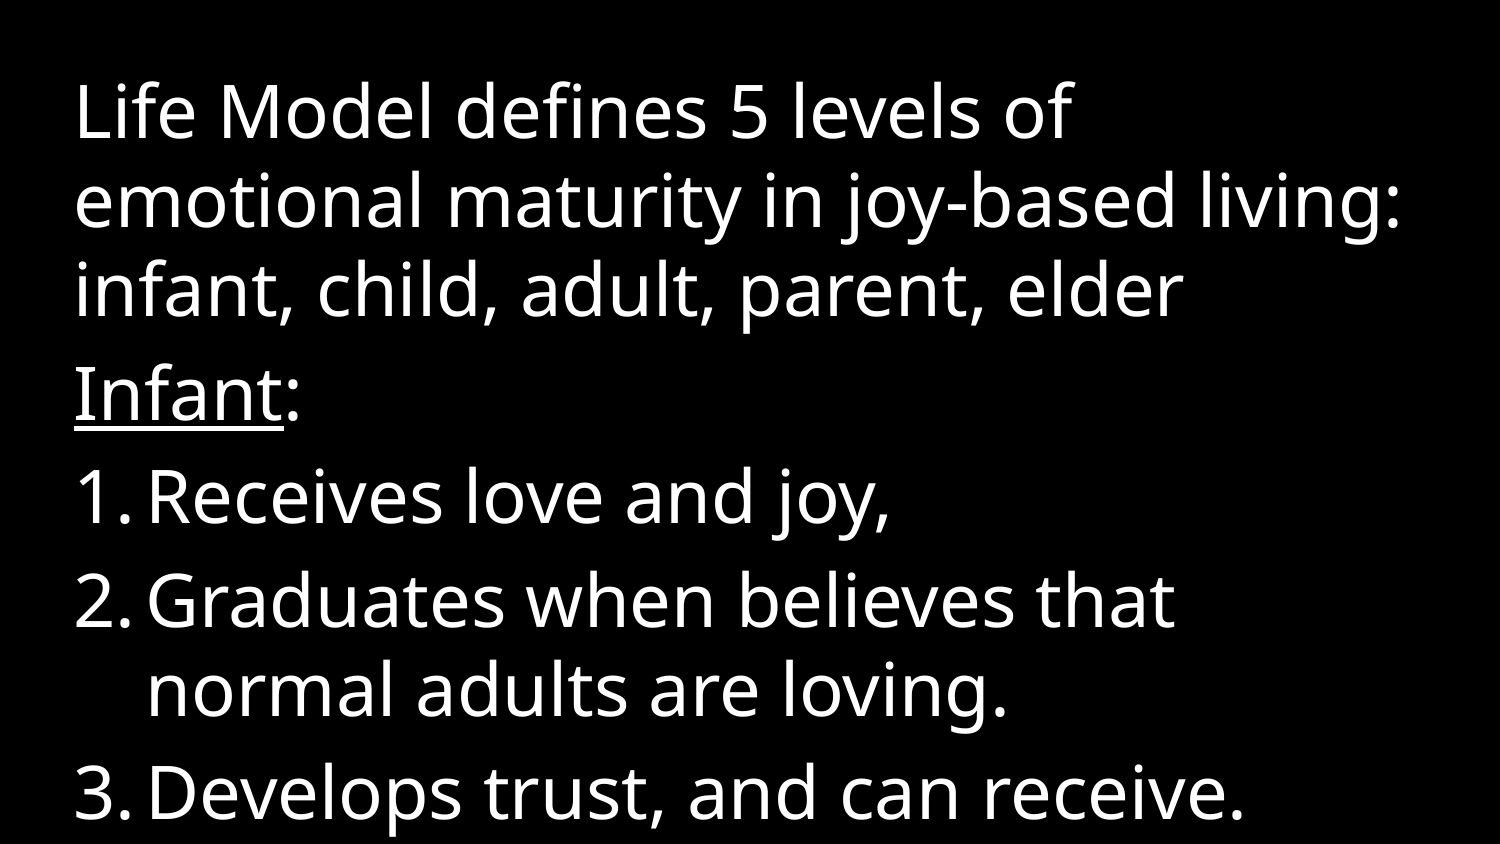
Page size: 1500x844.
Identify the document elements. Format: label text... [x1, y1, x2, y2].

subtitle Life Model defines 5 levels of emotional maturity in joy-based living: infant, child, adult, parent, elder Infant: Receives love and joy, Graduates when believes that normal adults are loving. Develops trust, and can receive. [62, 59, 1438, 844]
